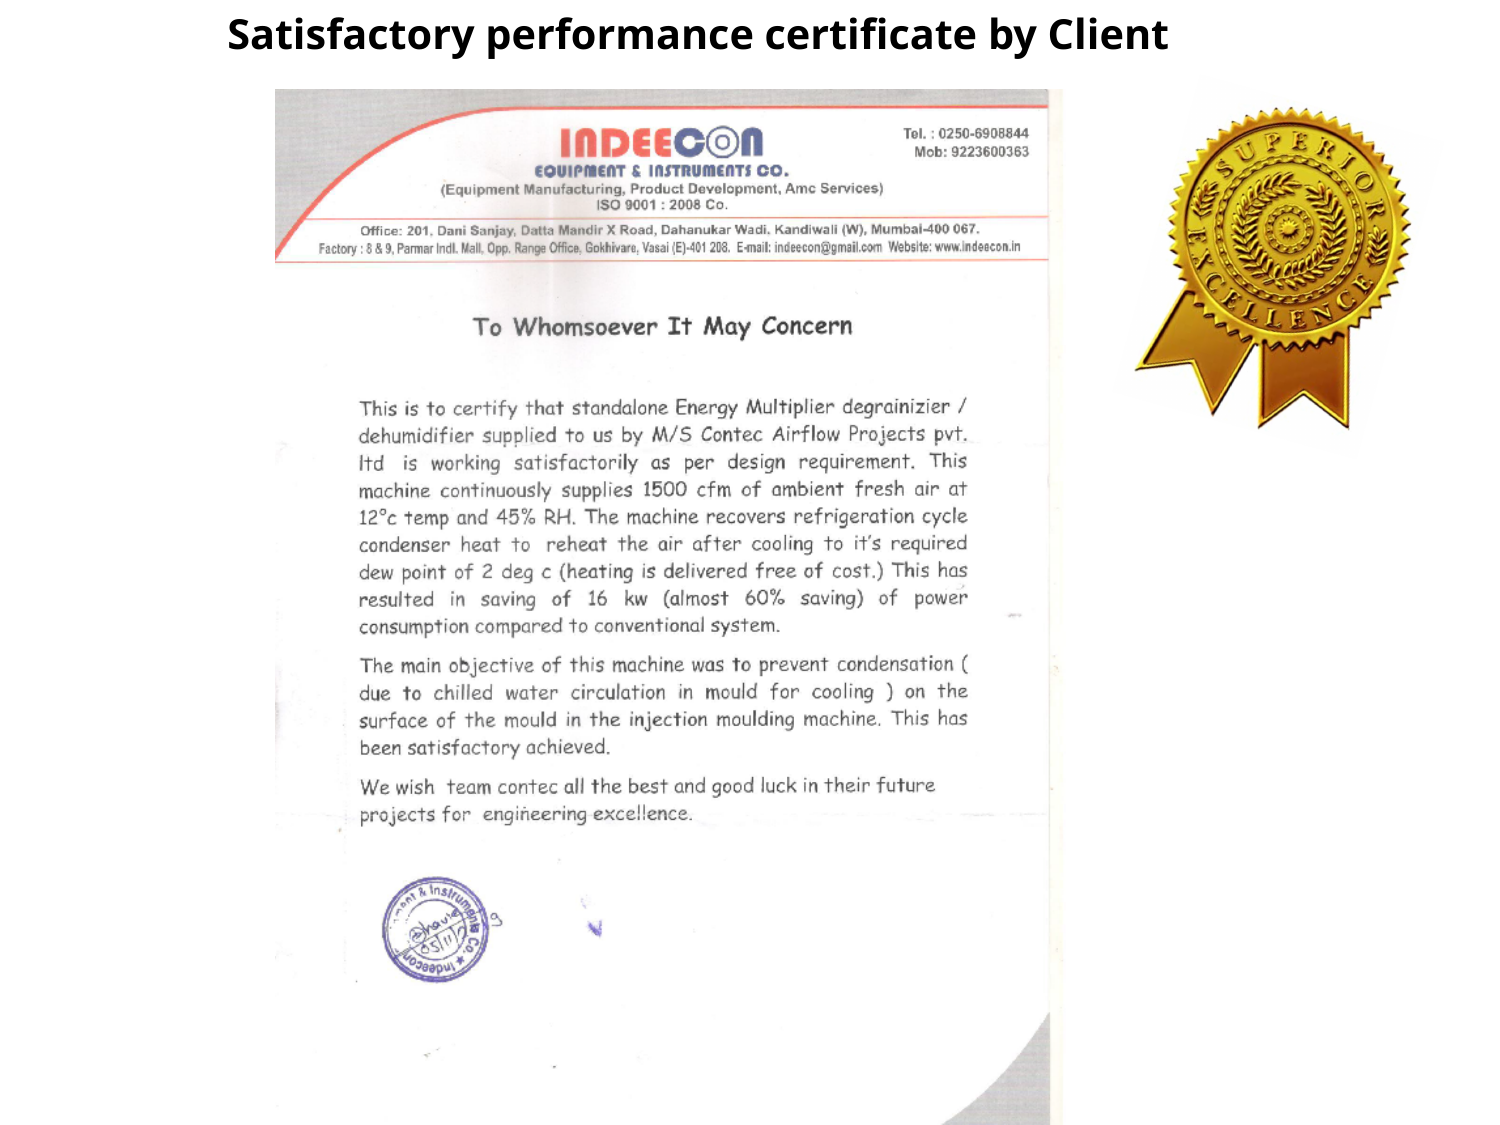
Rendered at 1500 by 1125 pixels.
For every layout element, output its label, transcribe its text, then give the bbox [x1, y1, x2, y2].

picture [1114, 75, 1443, 458]
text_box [274, 89, 1076, 1125]
title Satisfactory performance certificate by Client [212, 0, 1300, 66]
